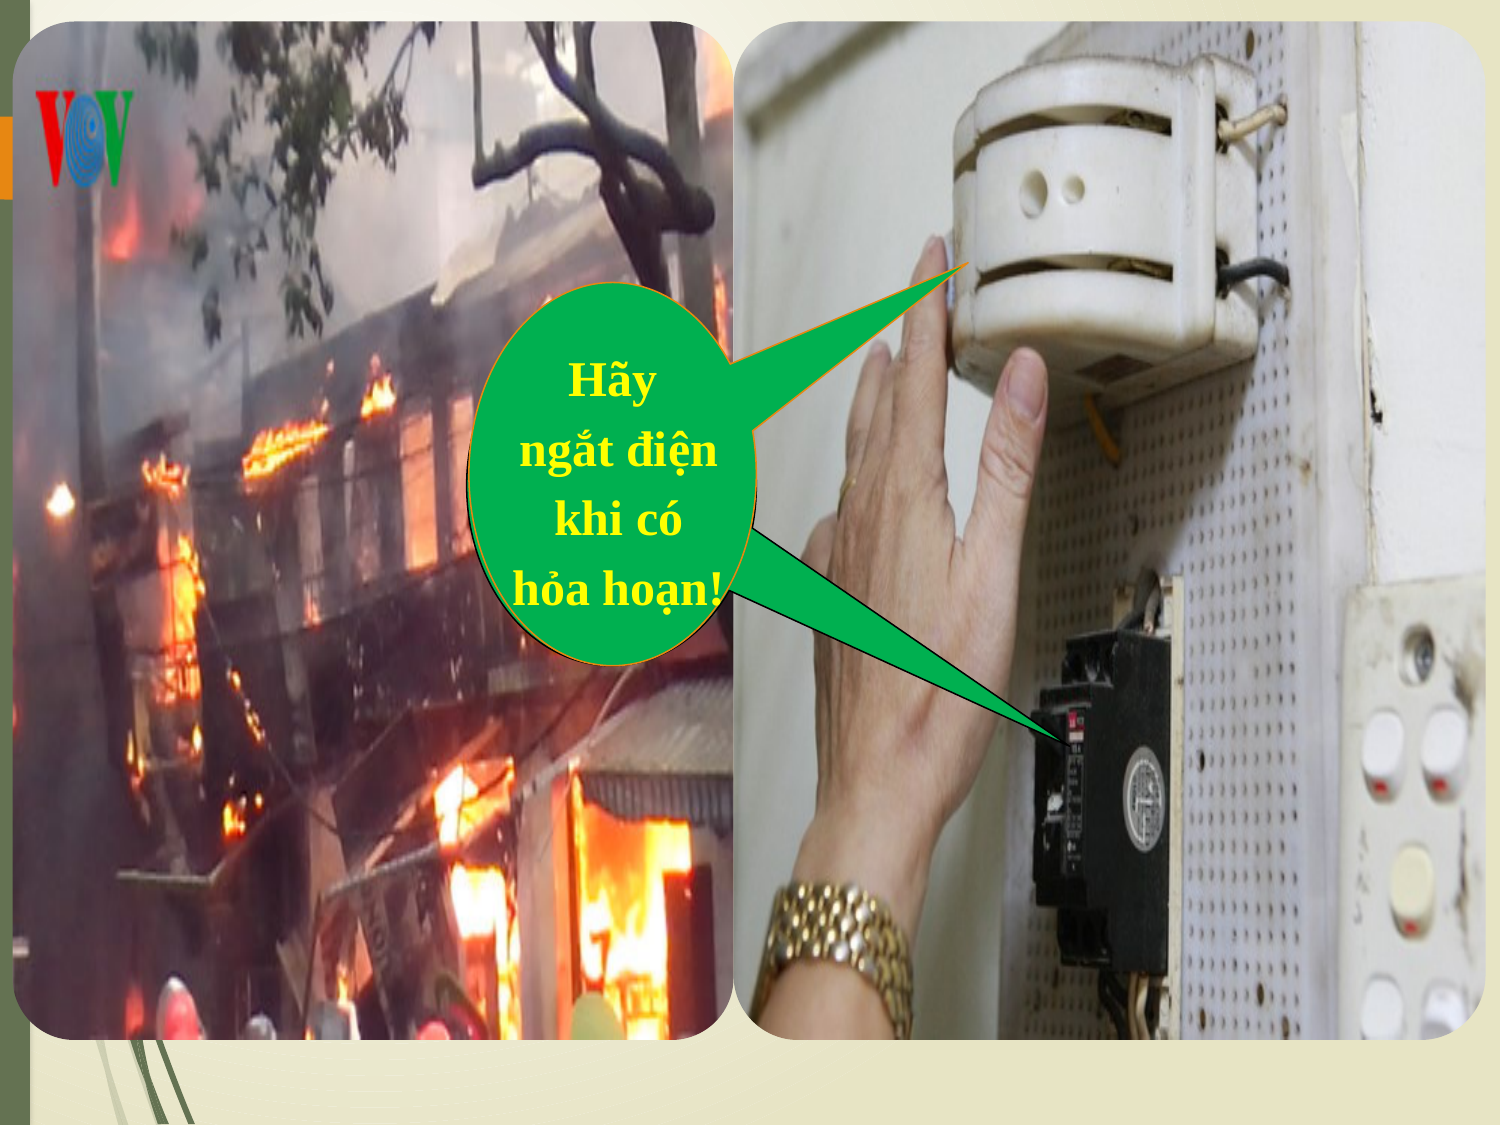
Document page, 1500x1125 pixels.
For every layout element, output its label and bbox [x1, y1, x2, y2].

list [12, 21, 733, 1041]
picture [733, 21, 1486, 1041]
